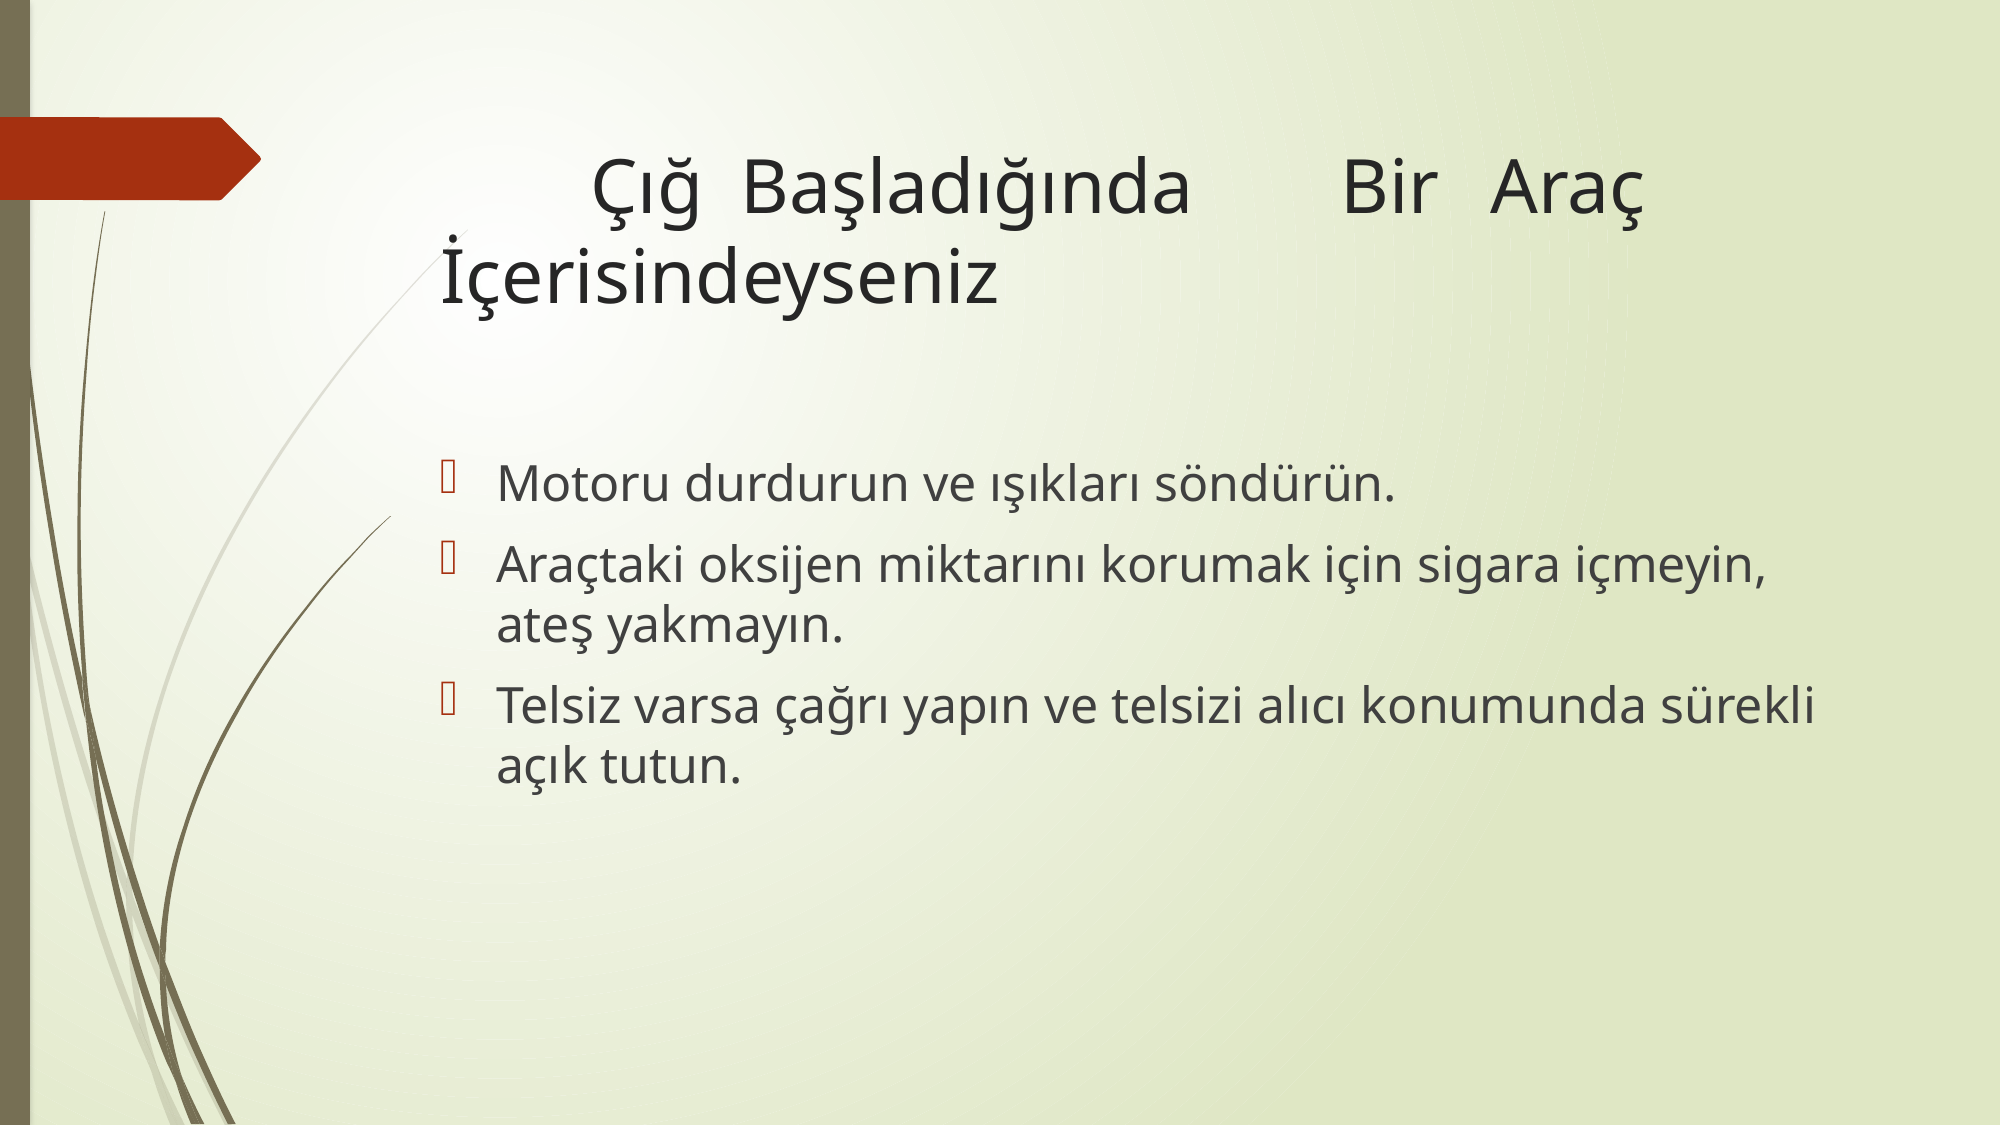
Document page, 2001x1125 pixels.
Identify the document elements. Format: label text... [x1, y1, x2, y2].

title Çığ Başladığında Bir Araç İçerisindeyseniz [425, 130, 1888, 312]
list Motoru durdurun ve ışıkları söndürün. Araçtaki oksijen miktarını korumak için sigara içmeyin, ateş yakmayın. Telsiz varsa çağrı yapın ve telsizi alıcı konumunda sürekli açık tutun. [424, 312, 1888, 933]
